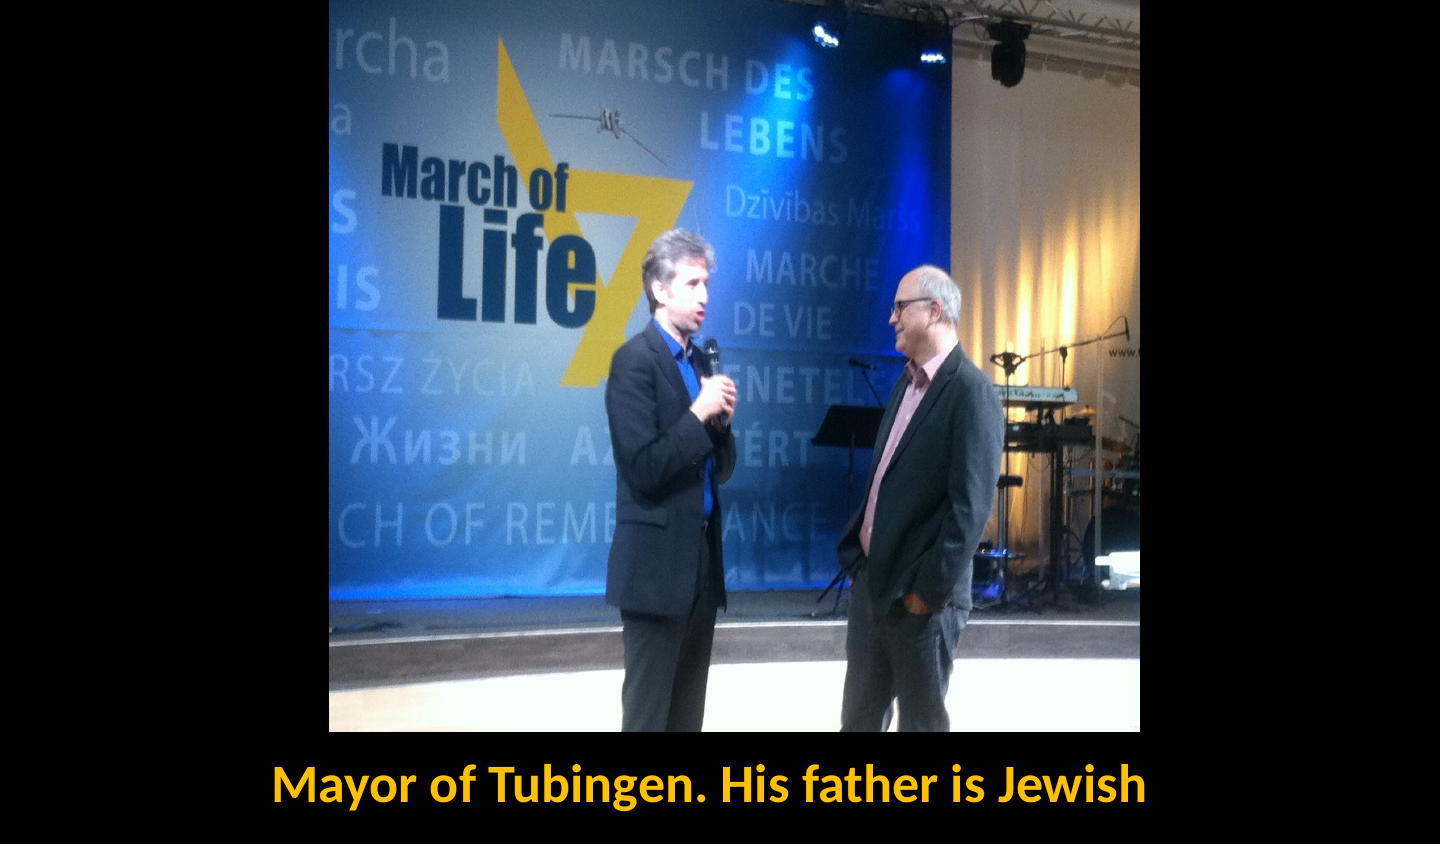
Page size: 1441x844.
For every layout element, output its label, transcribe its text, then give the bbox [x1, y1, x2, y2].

picture [329, 0, 1140, 732]
subtitle Mayor of Tubingen. His father is Jewish [169, 634, 1250, 838]
